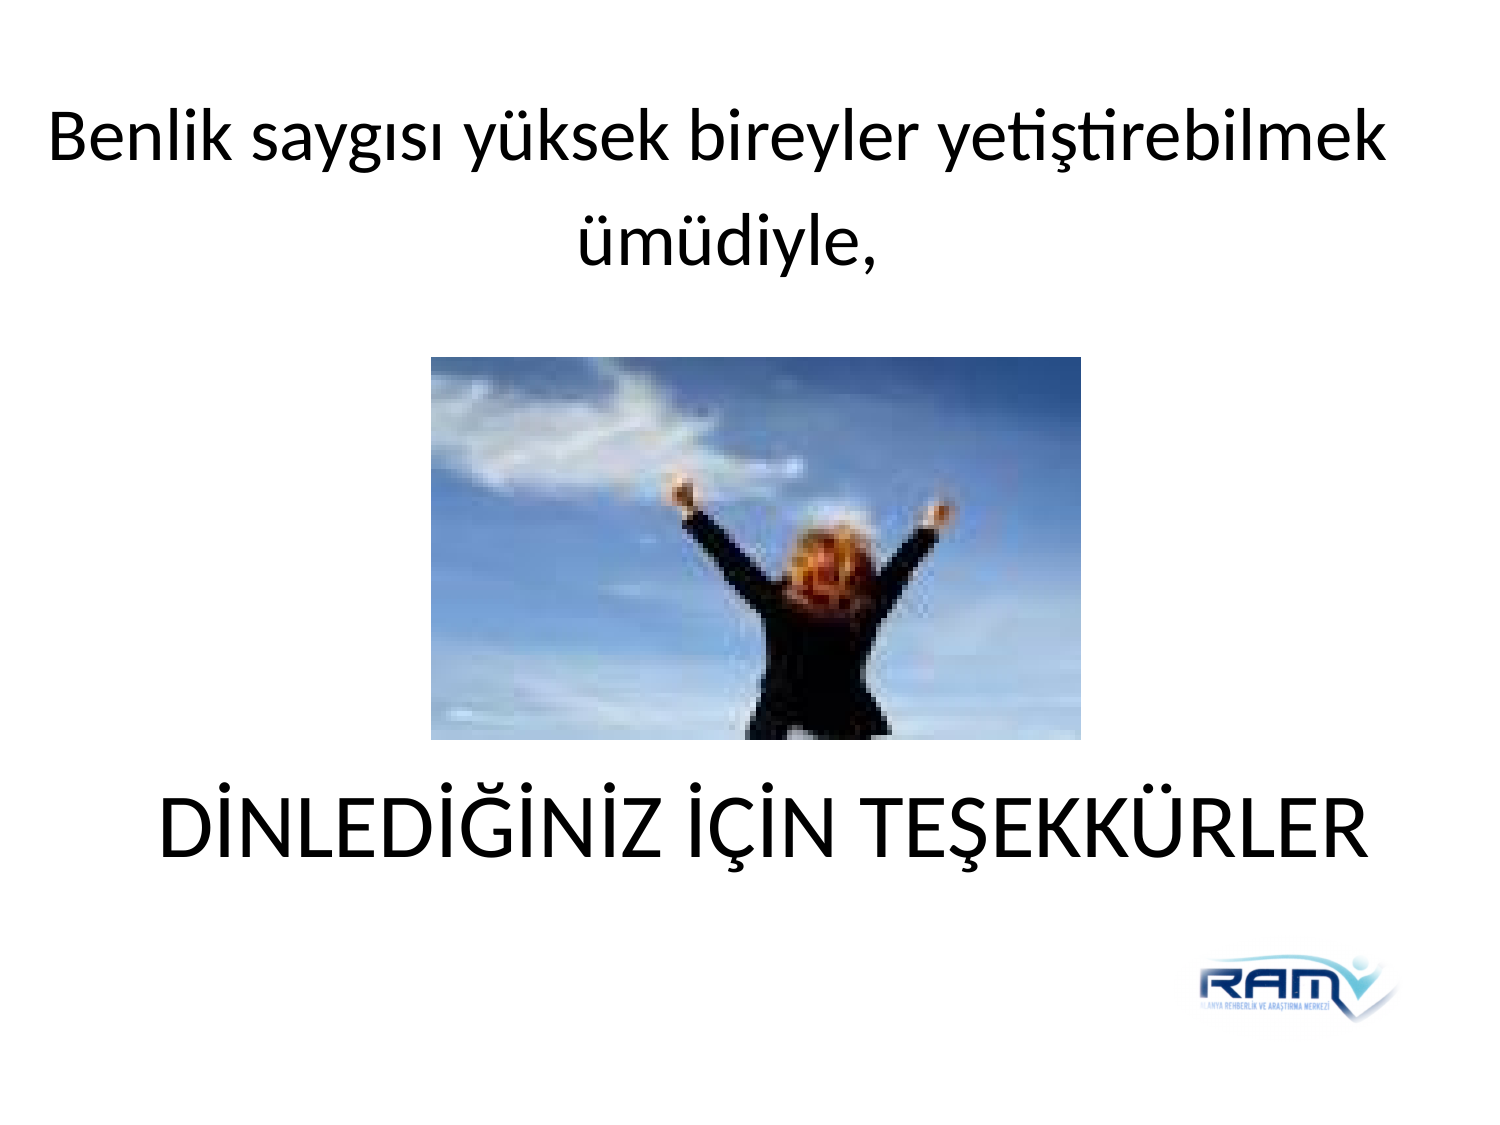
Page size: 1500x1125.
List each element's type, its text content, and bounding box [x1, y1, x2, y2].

list Benlik saygısı yüksek bireyler yetiştirebilmek ümüdiyle, DİNLEDİĞİNİZ İÇİN TEŞEKKÜRLER [17, 78, 1500, 1005]
picture [430, 357, 1081, 740]
picture [1163, 933, 1412, 1044]
